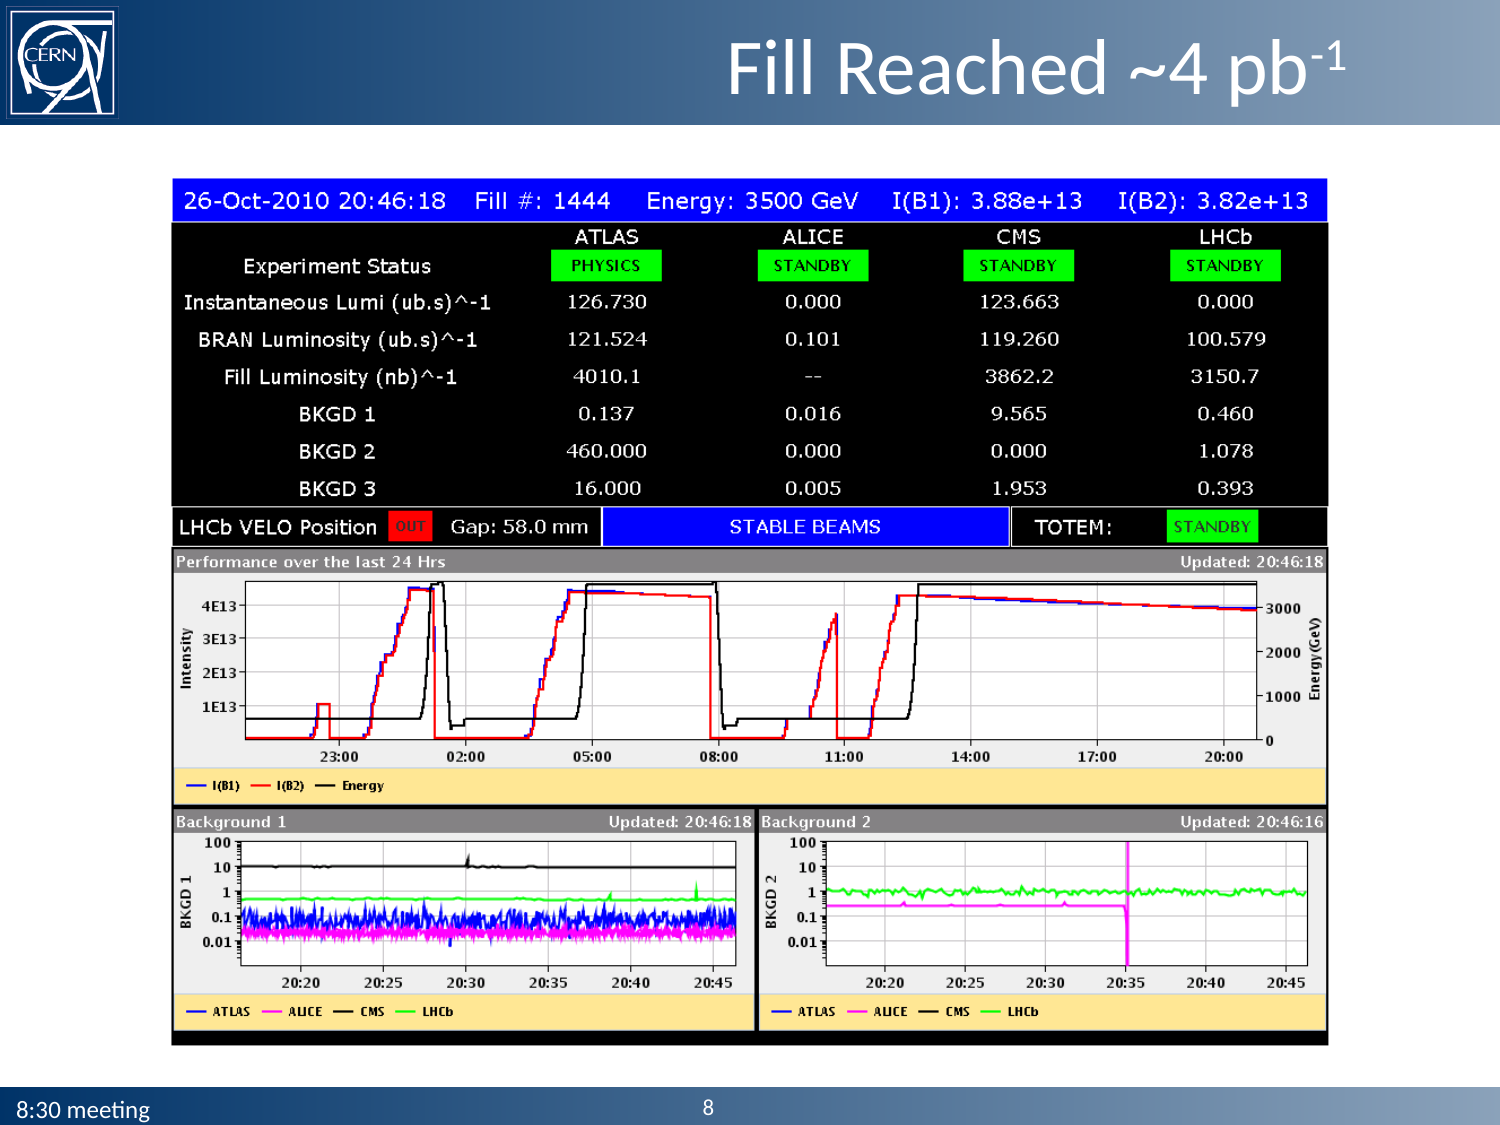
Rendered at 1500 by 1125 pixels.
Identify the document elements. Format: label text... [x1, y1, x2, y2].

title Fill Reached ~4 pb-1 [124, 0, 1363, 126]
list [37, 174, 1463, 1051]
footer 8:30 meeting [0, 1093, 597, 1125]
slide_number 8 [687, 1089, 876, 1125]
picture [6, 6, 119, 119]
